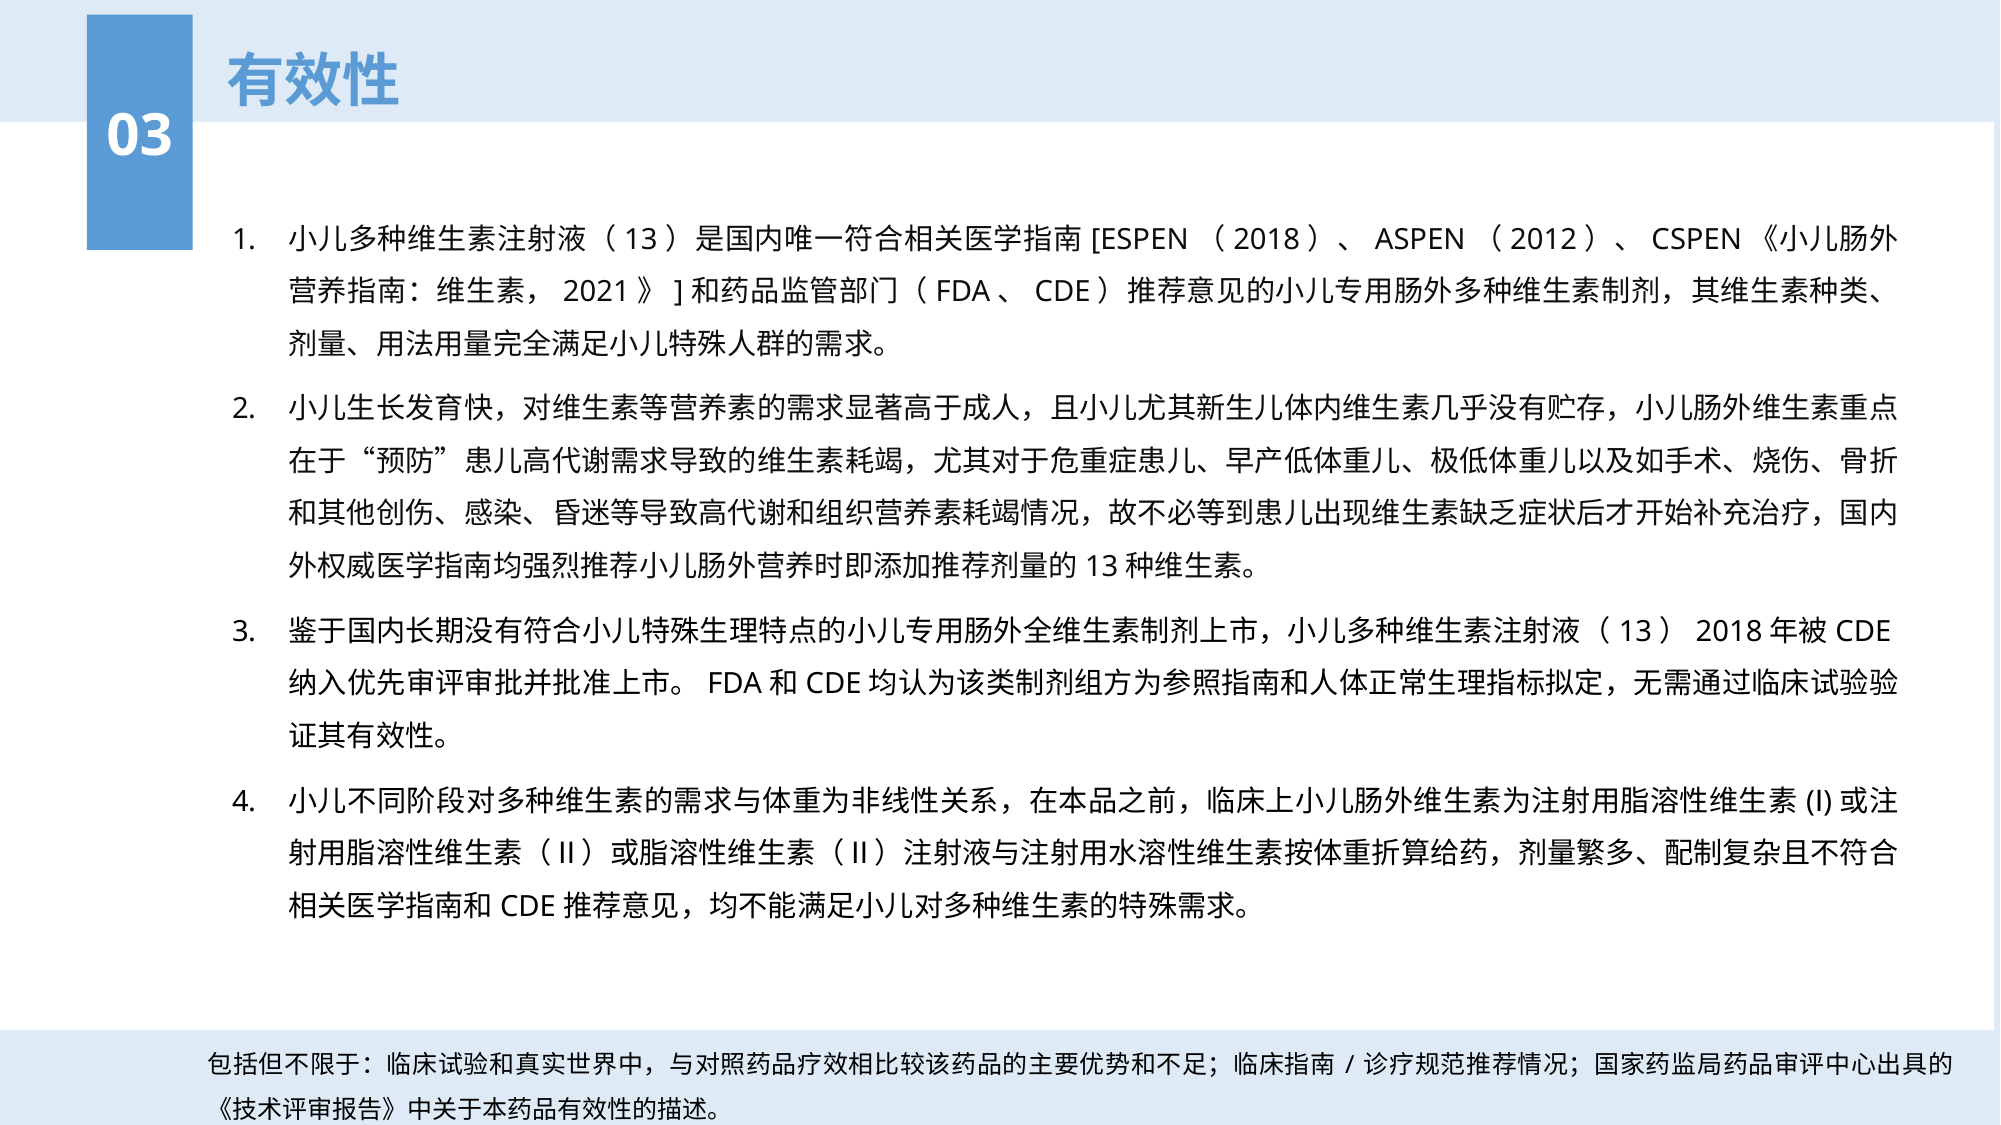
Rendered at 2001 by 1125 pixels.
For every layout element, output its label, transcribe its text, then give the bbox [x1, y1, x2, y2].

text_box [0, 121, 1995, 1031]
text_box 有效性 [211, 35, 516, 121]
text_box 包括但不限于：临床试验和真实世界中，与对照药品疗效相比较该药品的主要优势和不足；临床指南/诊疗规范推荐情况；国家药监局药品审评中心出具的《技术评审报告》中关于本药品有效性的描述。 [192, 1026, 1968, 1125]
text_box 小儿多种维生素注射液（13）是国内唯一符合相关医学指南[ESPEN（2018）、ASPEN（2012）、CSPEN《小儿肠外营养指南：维生素，2021》]和药品监管部门（FDA、CDE）推荐意见的小儿专用肠外多种维生素制剂，其维生素种类、剂量、用法用量完全满足小儿特殊人群的需求。 小儿生长发育快，对维生素等营养素的需求显著高于成人，且小儿尤其新生儿体内维生素几乎没有贮存，小儿肠外维生素重点在于“预防”患儿高代谢需求导致的维生素耗竭，尤其对于危重症患儿、早产低体重儿、极低体重儿以及如手术、烧伤、骨折和其他创伤、感染、昏迷等导致高代谢和组织营养素耗竭情况，故不必等到患儿出现维生素缺乏症状后才开始补充治疗，国内外权威医学指南均强烈推荐小儿肠外营养时即添加推荐剂量的13种维生素。 鉴于国内长期没有符合小儿特殊生理特点的小儿专用肠外全维生素制剂上市，小儿多种维生素注射液（13）2018年被CDE纳入优先审评审批并批准上市。FDA和CDE均认为该类制剂组方为参照指南和人体正常生理指标拟定，无需通过临床试验验证其有效性。 小儿不同阶段对多种维生素的需求与体重为非线性关系，在本品之前，临床上小儿肠外维生素为注射用脂溶性维生素(Ⅰ)或注射用脂溶性维生素（Ⅱ）或脂溶性维生素（Ⅱ）注射液与注射用水溶性维生素按体重折算给药，剂量繁多、配制复杂且不符合相关医学指南和CDE推荐意见，均不能满足小儿对多种维生素的特殊需求。 [217, 195, 1914, 930]
text_box 03 [86, 14, 194, 251]
